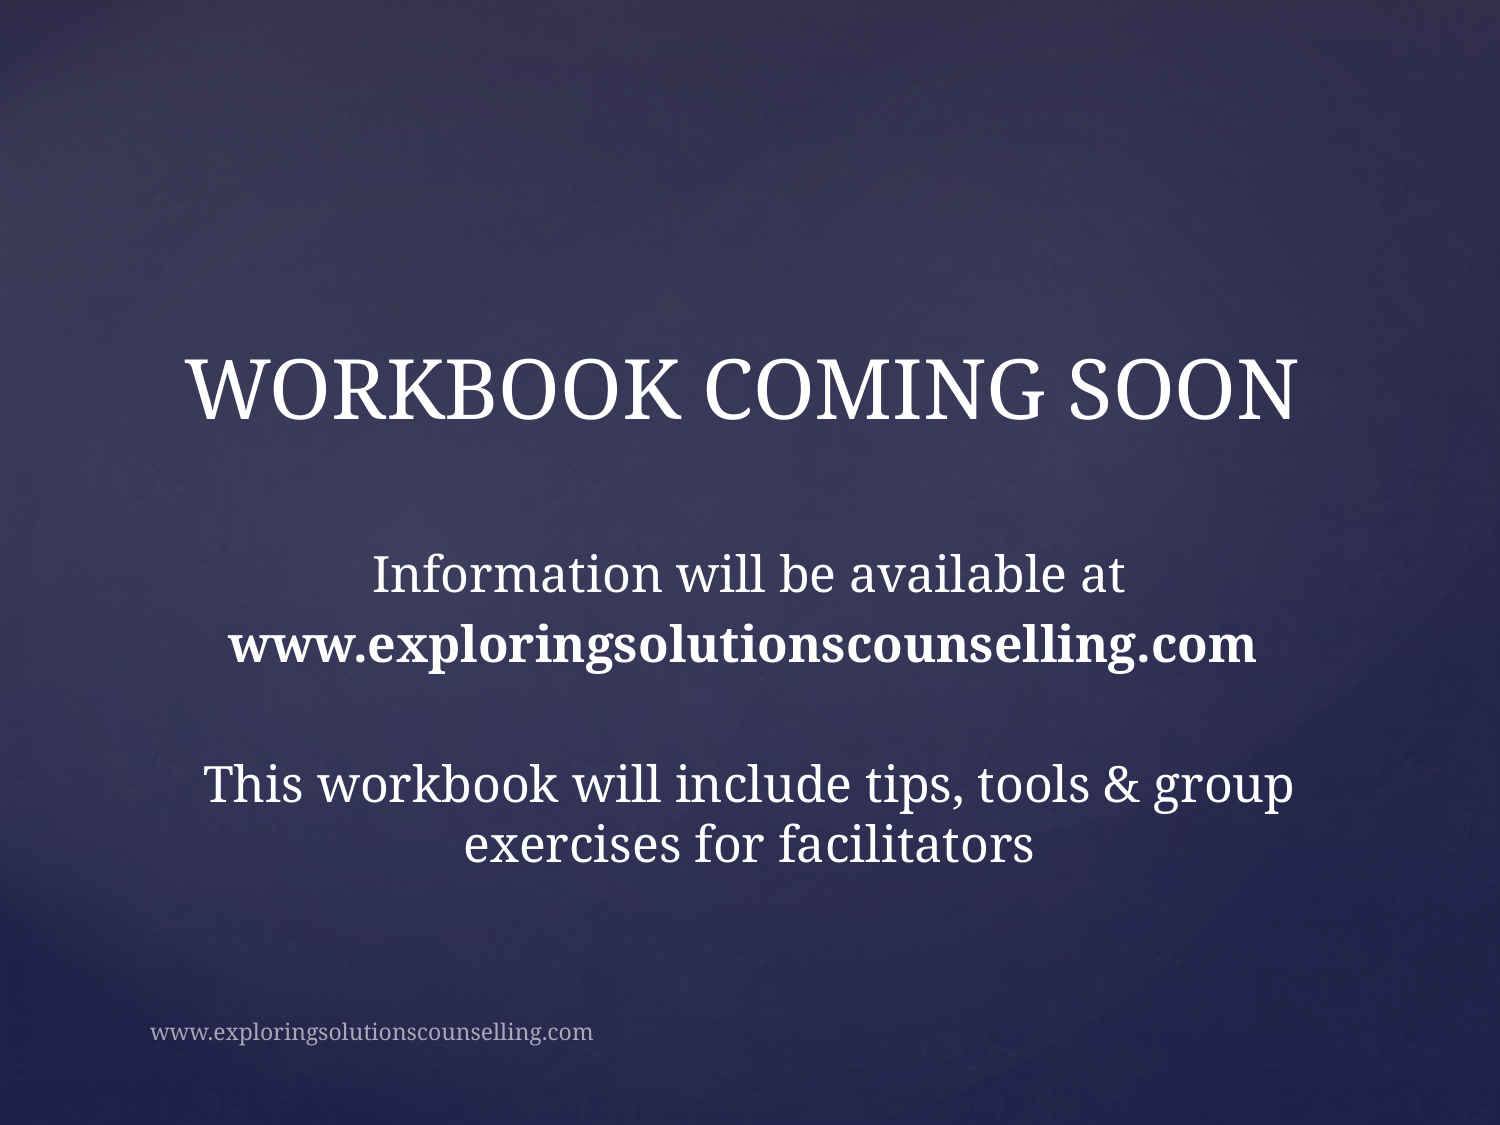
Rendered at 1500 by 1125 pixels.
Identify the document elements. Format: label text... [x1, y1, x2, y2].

footer www.exploringsolutionscounselling.com [135, 1009, 885, 1070]
title WORKBOOK COMING SOON [135, 293, 1350, 444]
list Information will be available at www.exploringsolutionscounselling.com This workbook will include tips, tools & group exercises for facilitators [183, 529, 1313, 886]
